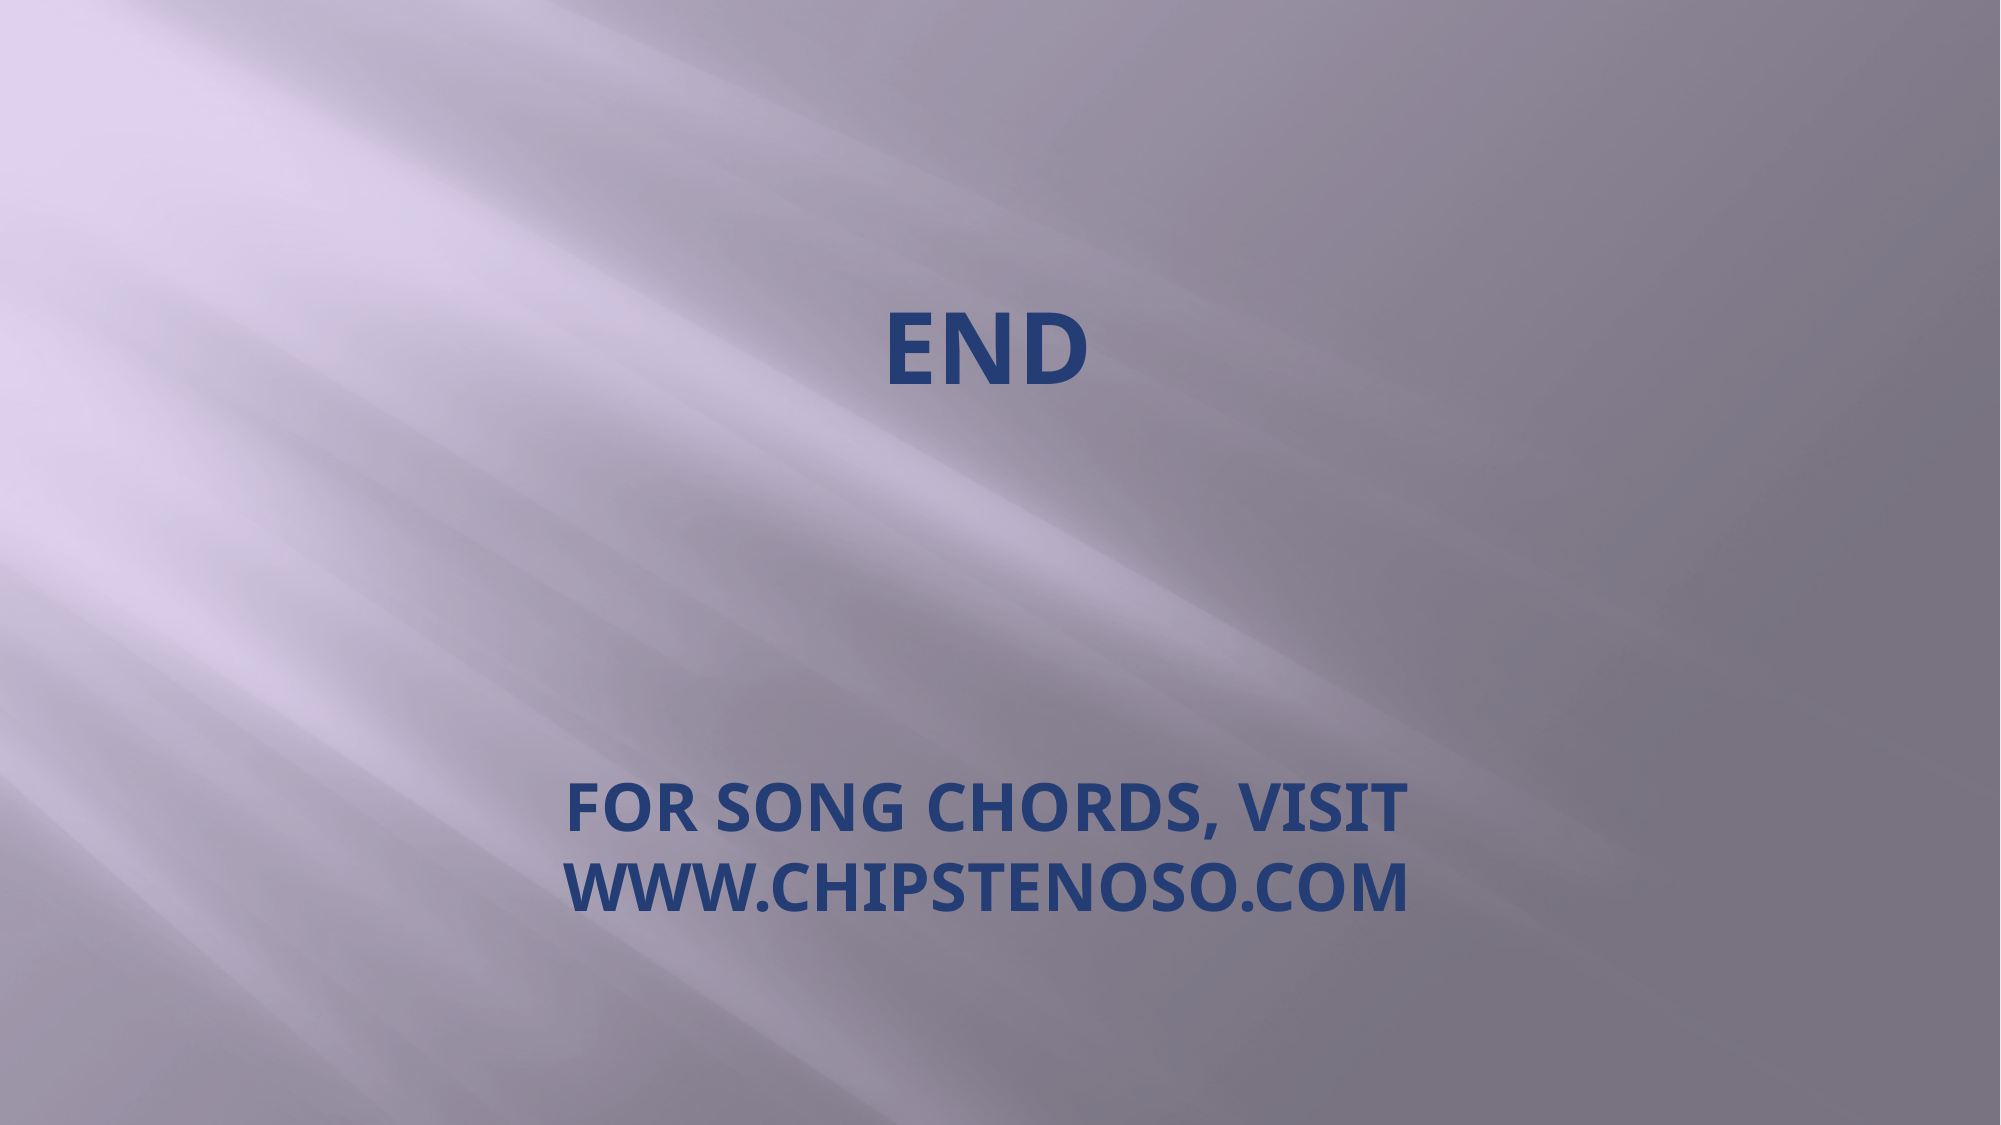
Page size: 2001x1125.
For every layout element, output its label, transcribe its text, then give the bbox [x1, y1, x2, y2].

title End For song chords, visit www.chipstenoso.com [312, 50, 1663, 925]
